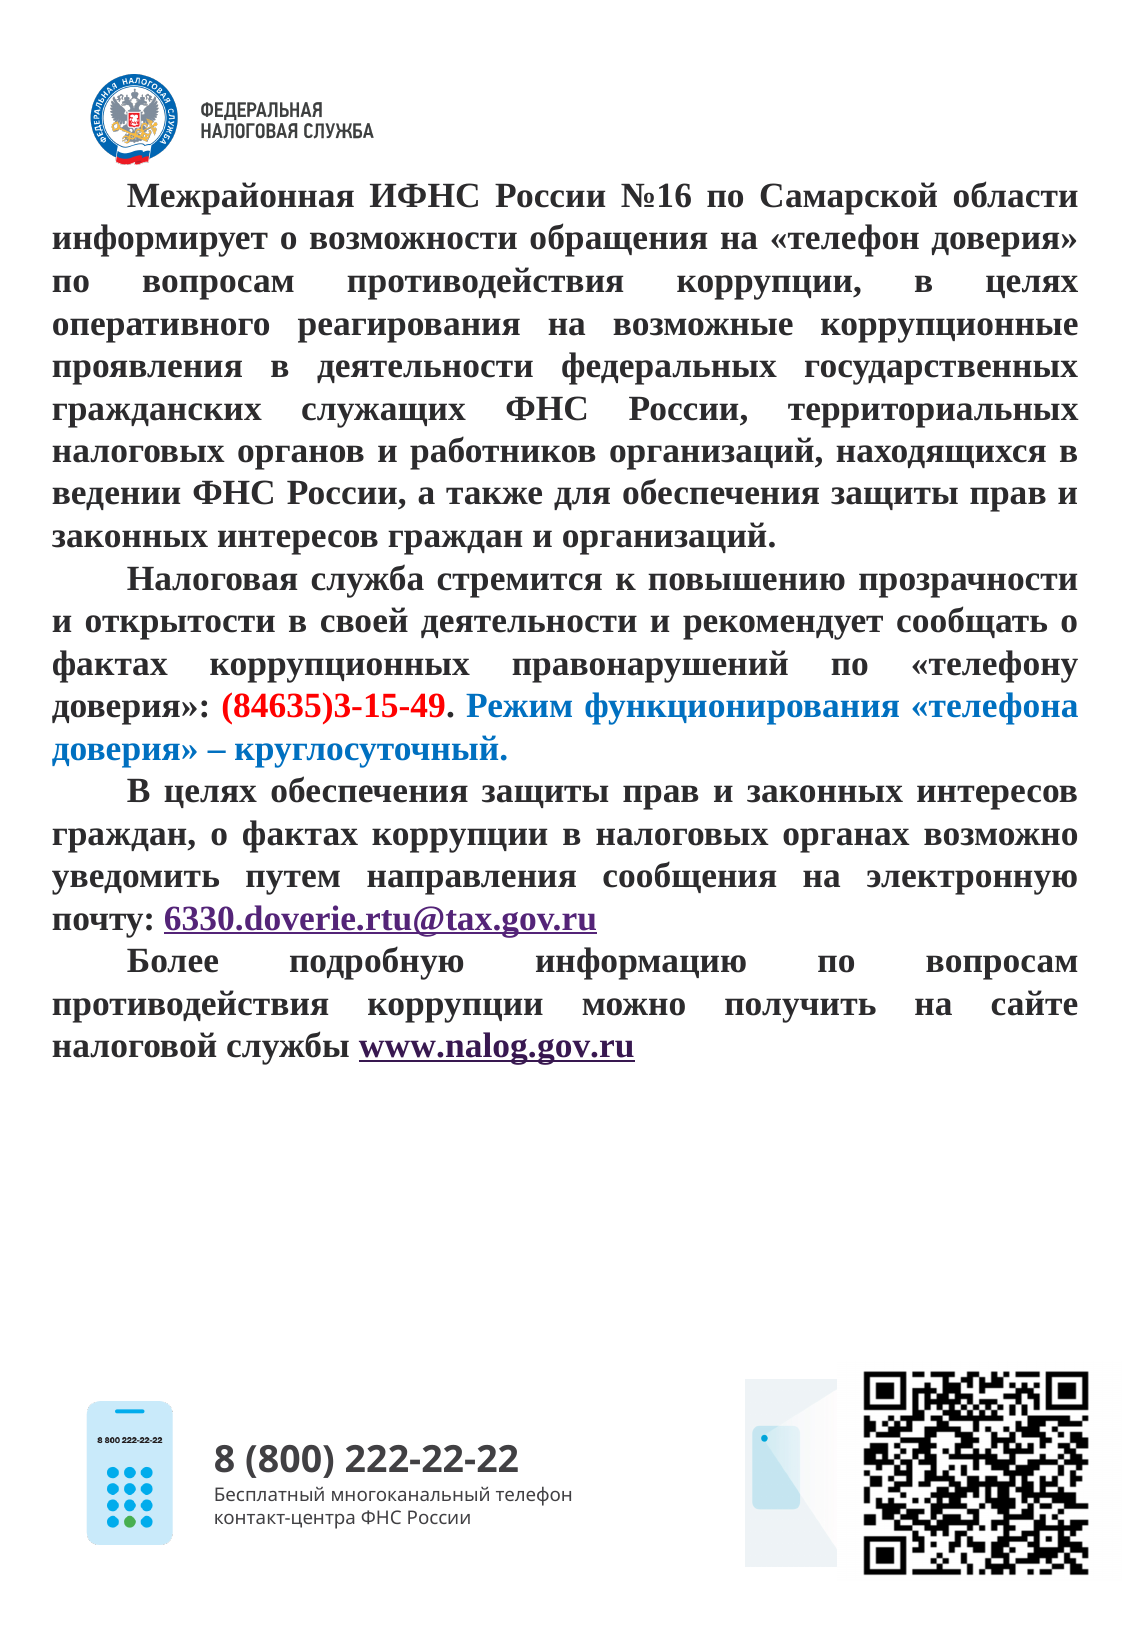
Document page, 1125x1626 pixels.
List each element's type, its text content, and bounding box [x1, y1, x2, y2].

picture [745, 1361, 1122, 1581]
picture [86, 1401, 173, 1546]
text_box Межрайонная ИФНС России №16 по Самарской области информирует о возможности обращения на «телефон доверия» по вопросам противодействия коррупции, в целях оперативного реагирования на возможные коррупционные проявления в деятельности федеральных государственных гражданских служащих ФНС России, территориальных налоговых органов и работников организаций, находящихся в ведении ФНС России, а также для обеспечения защиты прав и законных интересов граждан и организаций. Налоговая служба стремится к повышению прозрачности и открытости в своей деятельности и рекомендует сообщать о фактах коррупционных правонарушений по «телефону доверия»: (84635)3-15-49. Режим функционирования «телефона доверия» – круглосуточный. В целях обеспечения защиты прав и законных интересов граждан, о фактах коррупции в налоговых органах возможно уведомить путем направления сообщения на электронную почту: 6330.doverie.rtu@tax.gov.ru Более подробную информацию по вопросам противодействия коррупции можно получить на сайте налоговой службы www.nalog.gov.ru [36, 164, 1094, 1113]
picture [89, 73, 374, 165]
text_box 8 (800) 222-22-22 [214, 1434, 695, 1480]
text_box Бесплатный многоканальный телефон контакт-центра ФНС России [213, 1483, 695, 1529]
